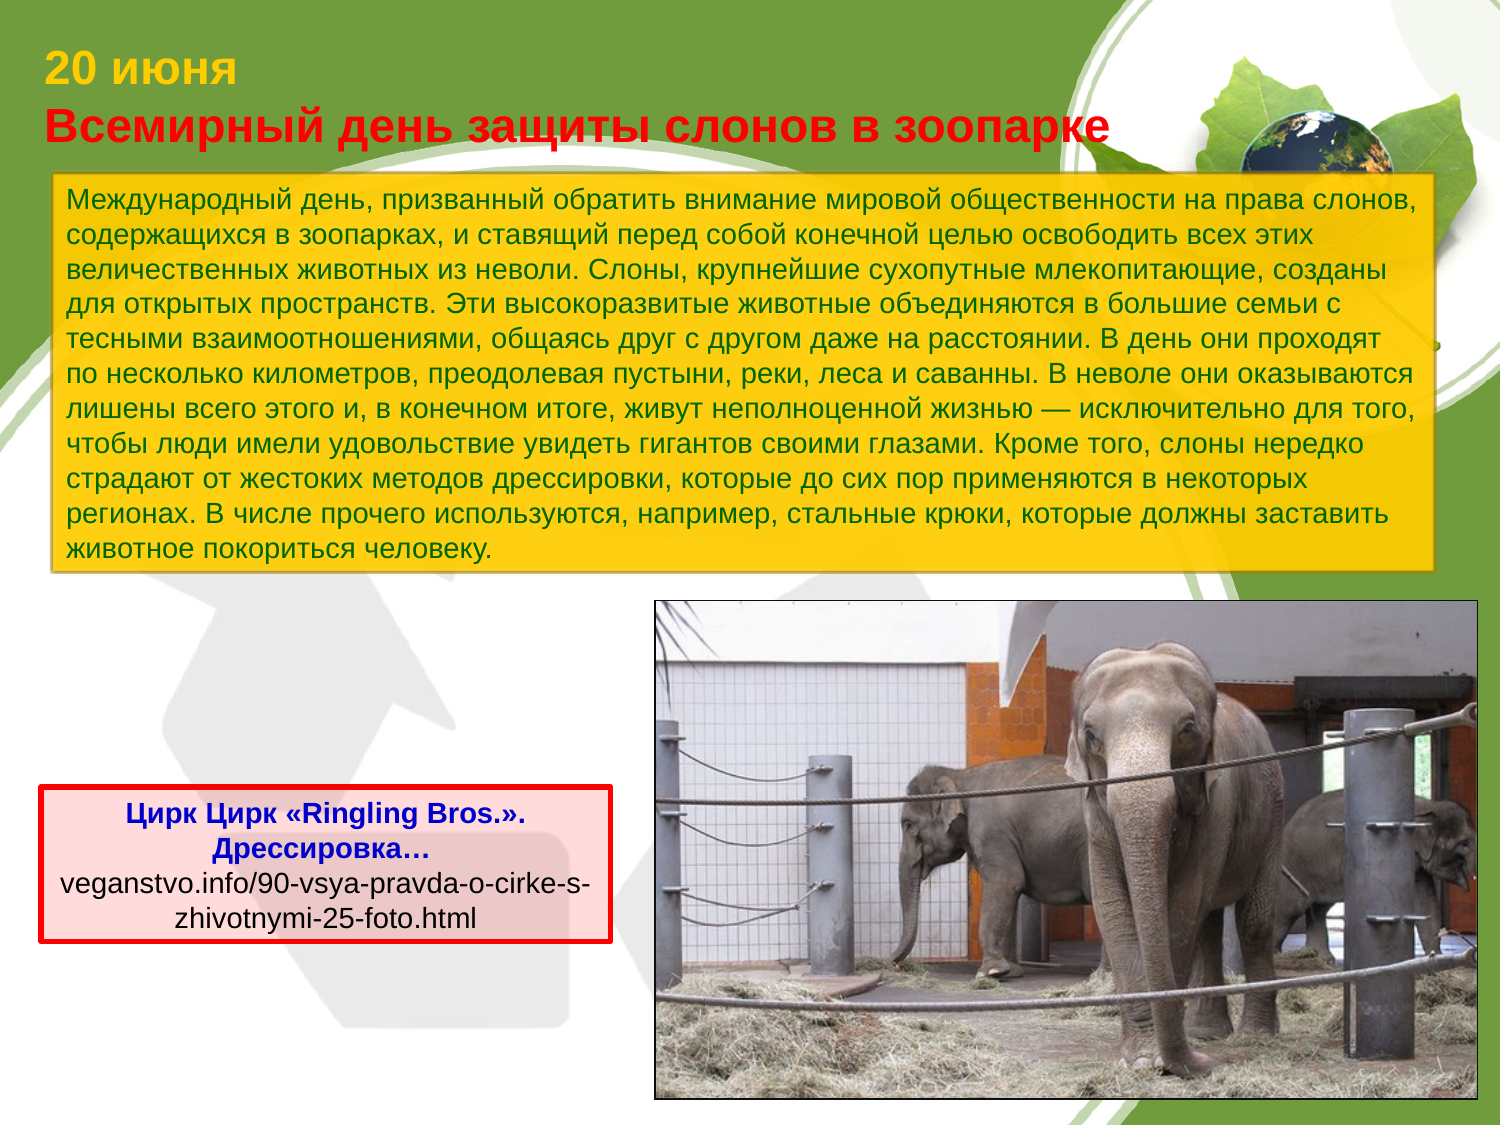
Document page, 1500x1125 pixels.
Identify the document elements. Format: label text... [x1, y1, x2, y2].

text_box Цирк Цирк «Ringling Bros.». Дрессировка… veganstvo.info/90-vsya-pravda-o-cirke-s-zhivotnymi-25-foto.html [41, 786, 611, 942]
picture [0, 0, 1500, 1125]
text_box 20 июня Всемирный день защиты слонов в зоопарке [29, 29, 1164, 160]
text_box Международный день, призванный обратить внимание мировой общественности на права слонов, содержащихся в зоопарках, и ставящий перед собой конечной целью освободить всех этих величественных животных из неволи. Слоны, крупнейшие сухопутные млекопитающие, созданы для открытых пространств. Эти высокоразвитые животные объединяются в большие семьи с тесными взаимоотношениями, общаясь друг с другом даже на расстоянии. В день они проходят по несколько километров, преодолевая пустыни, реки, леса и саванны. В неволе они оказываются лишены всего этого и, в конечном итоге, живут неполноценной жизнью — исключительно для того, чтобы люди имели удовольствие увидеть гигантов своими глазами. Кроме того, слоны нередко страдают от жестоких методов дрессировки, которые до сих пор применяются в некоторых регионах. В числе прочего используются, например, стальные крюки, которые должны заставить животное покориться человеку. [58, 179, 1431, 569]
